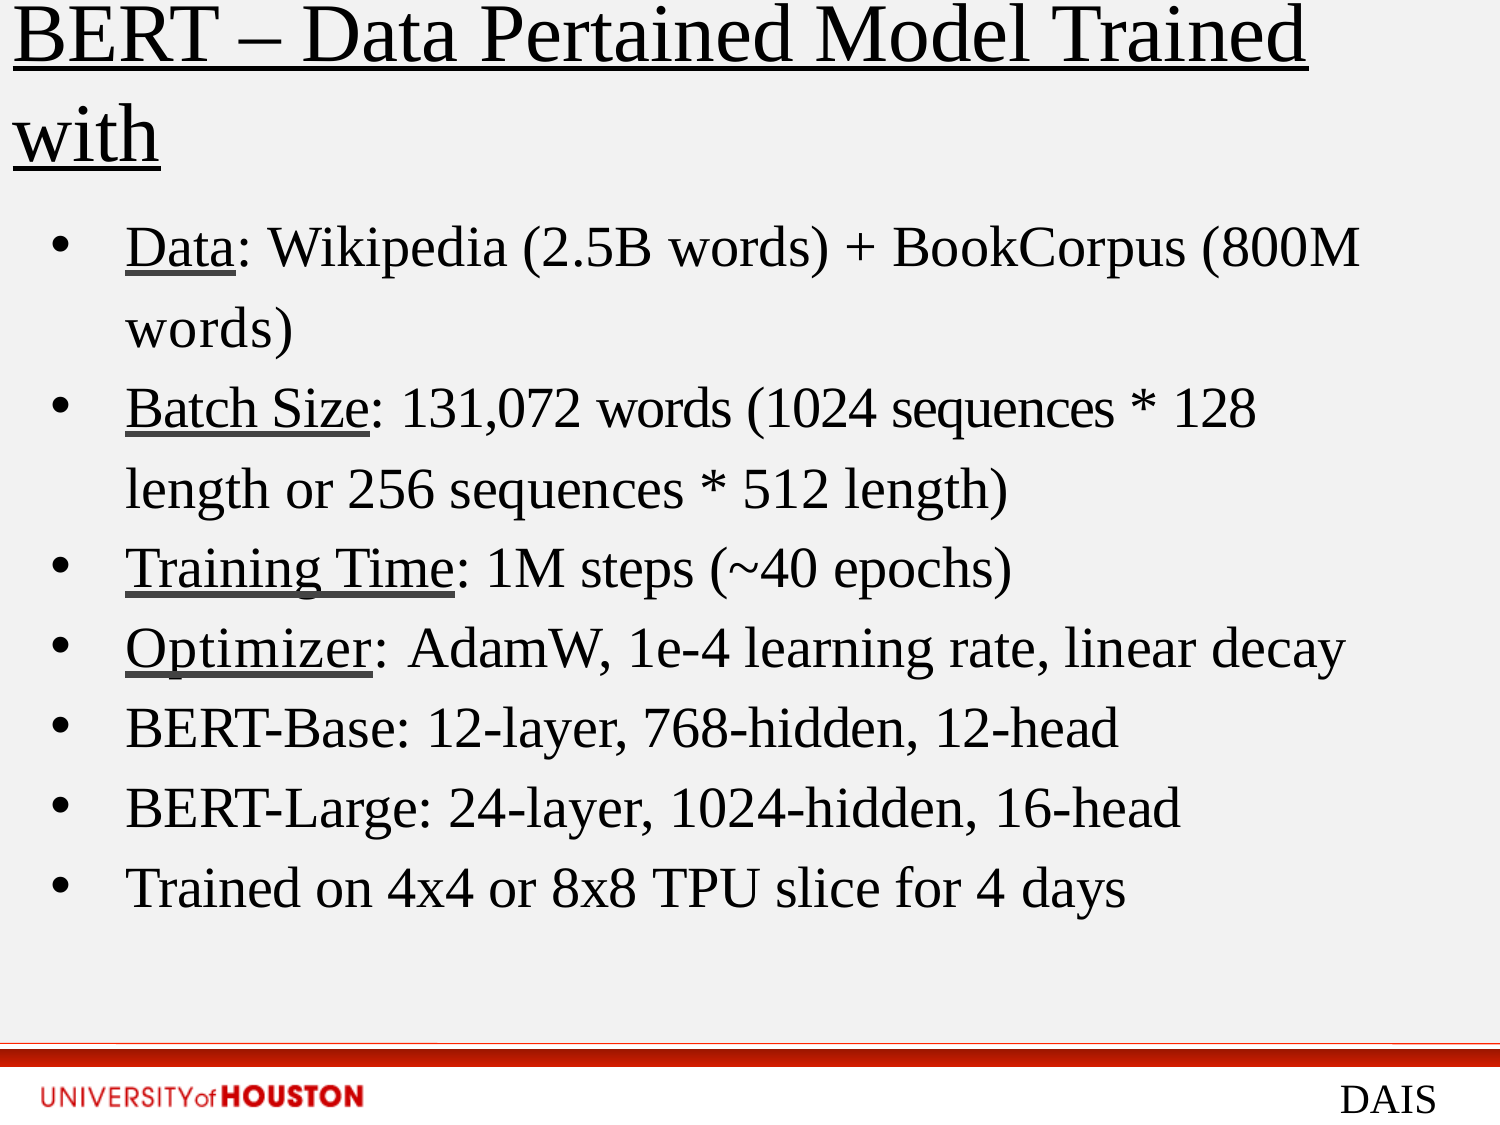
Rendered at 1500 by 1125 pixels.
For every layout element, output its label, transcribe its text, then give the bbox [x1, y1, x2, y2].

text_box Data: Wikipedia (2.5B words) + BookCorpus (800M words) Batch Size: 131,072 words (1024 sequences * 128 length or 256 sequences * 512 length) Training Time: 1M steps (~40 epochs) Optimizer: AdamW, 1e-4 learning rate, linear decay BERT-Base: 12-layer, 768-hidden, 12-head BERT-Large: 24-layer, 1024-hidden, 16-head Trained on 4x4 or 8x8 TPU slice for 4 days [48, 195, 1452, 920]
text_box DAIS [1324, 1064, 1475, 1125]
picture [23, 1075, 385, 1116]
text_box BERT – Data Pertained Model Trained with [0, 28, 1423, 129]
